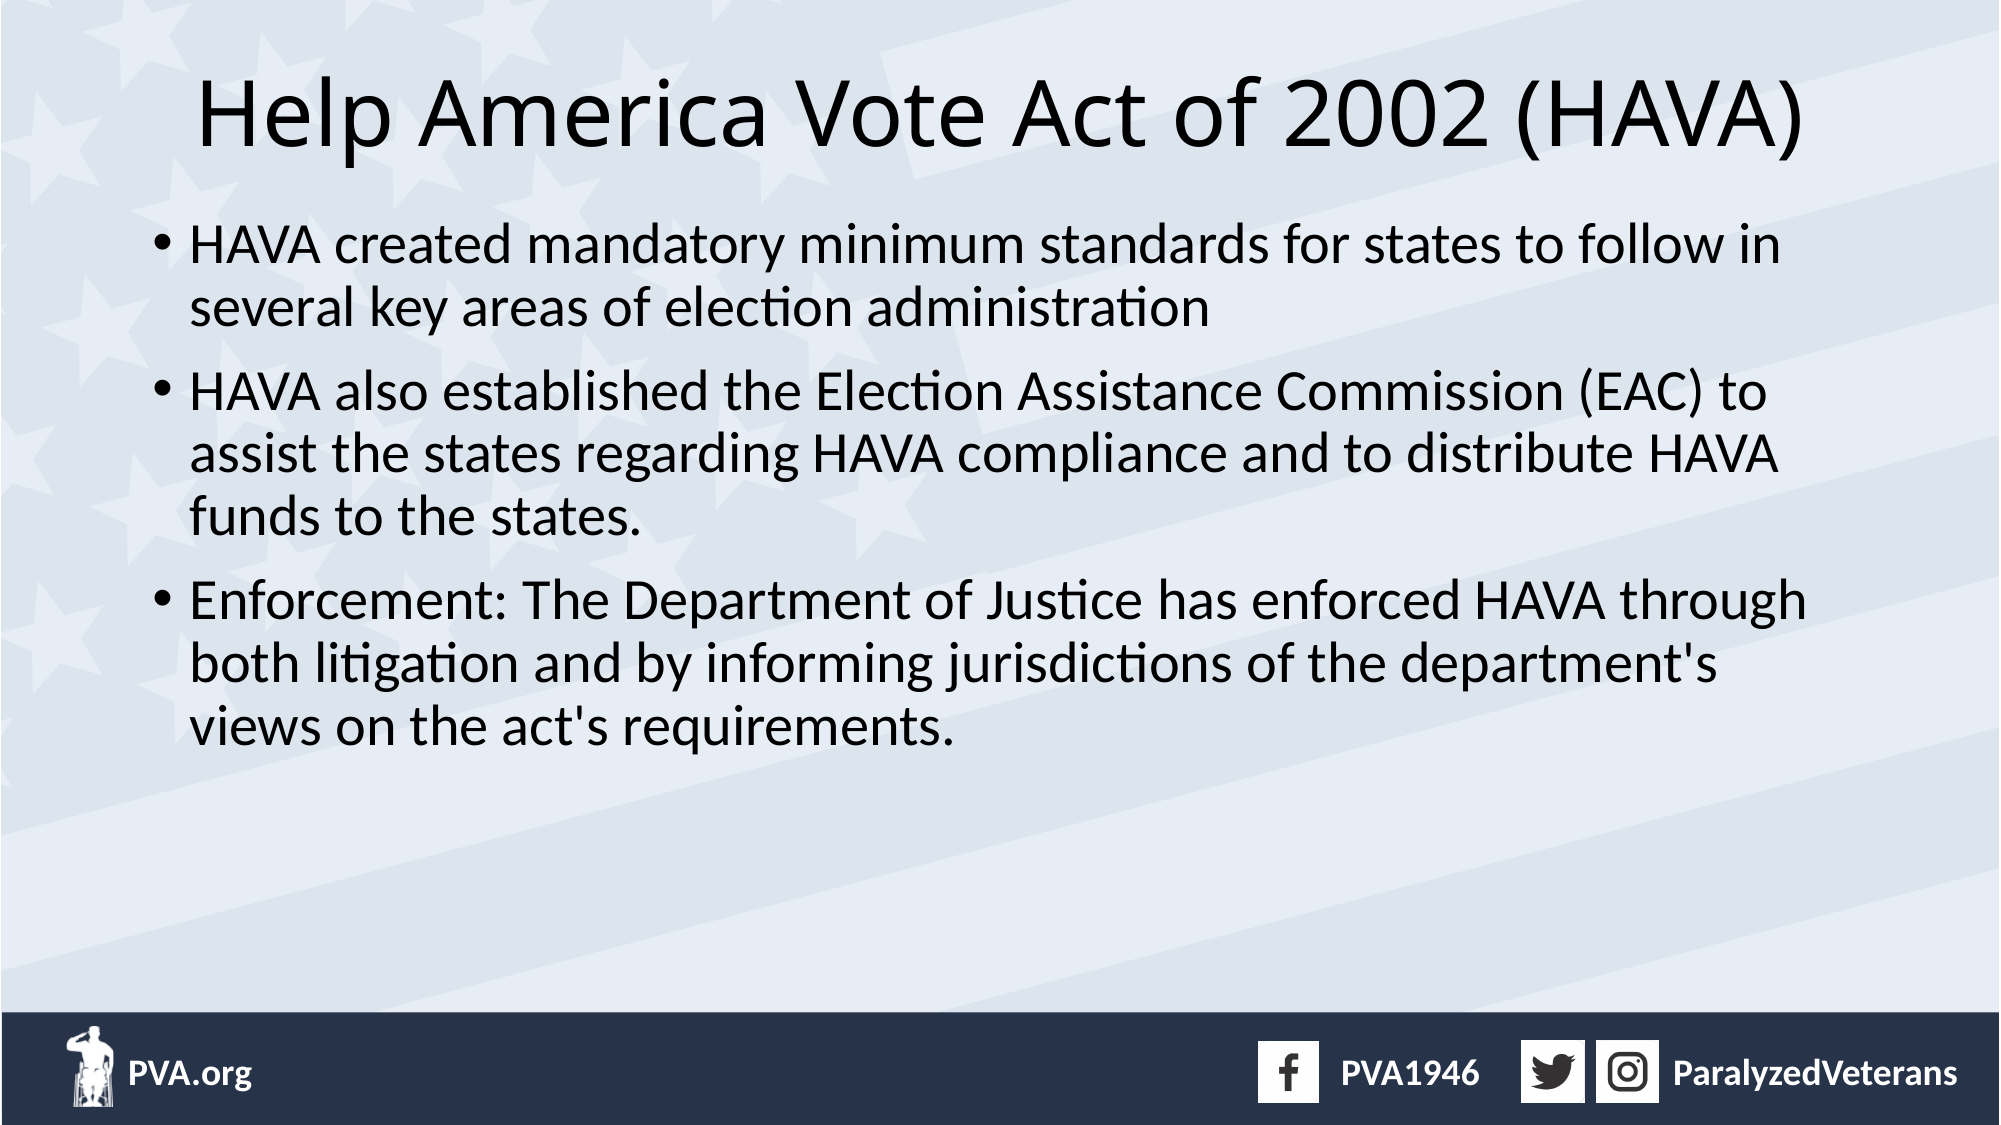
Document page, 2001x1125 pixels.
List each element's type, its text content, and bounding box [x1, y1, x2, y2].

title Help America Vote Act of 2002 (HAVA) [137, 59, 1863, 205]
list HAVA created mandatory minimum standards for states to follow in several key areas of election administration HAVA also established the Election Assistance Commission (EAC) to assist the states regarding HAVA compliance and to distribute HAVA funds to the states. Enforcement: The Department of Justice has enforced HAVA through both litigation and by informing jurisdictions of the department's views on the act's requirements. [137, 205, 1863, 920]
picture [1, 0, 1999, 1125]
